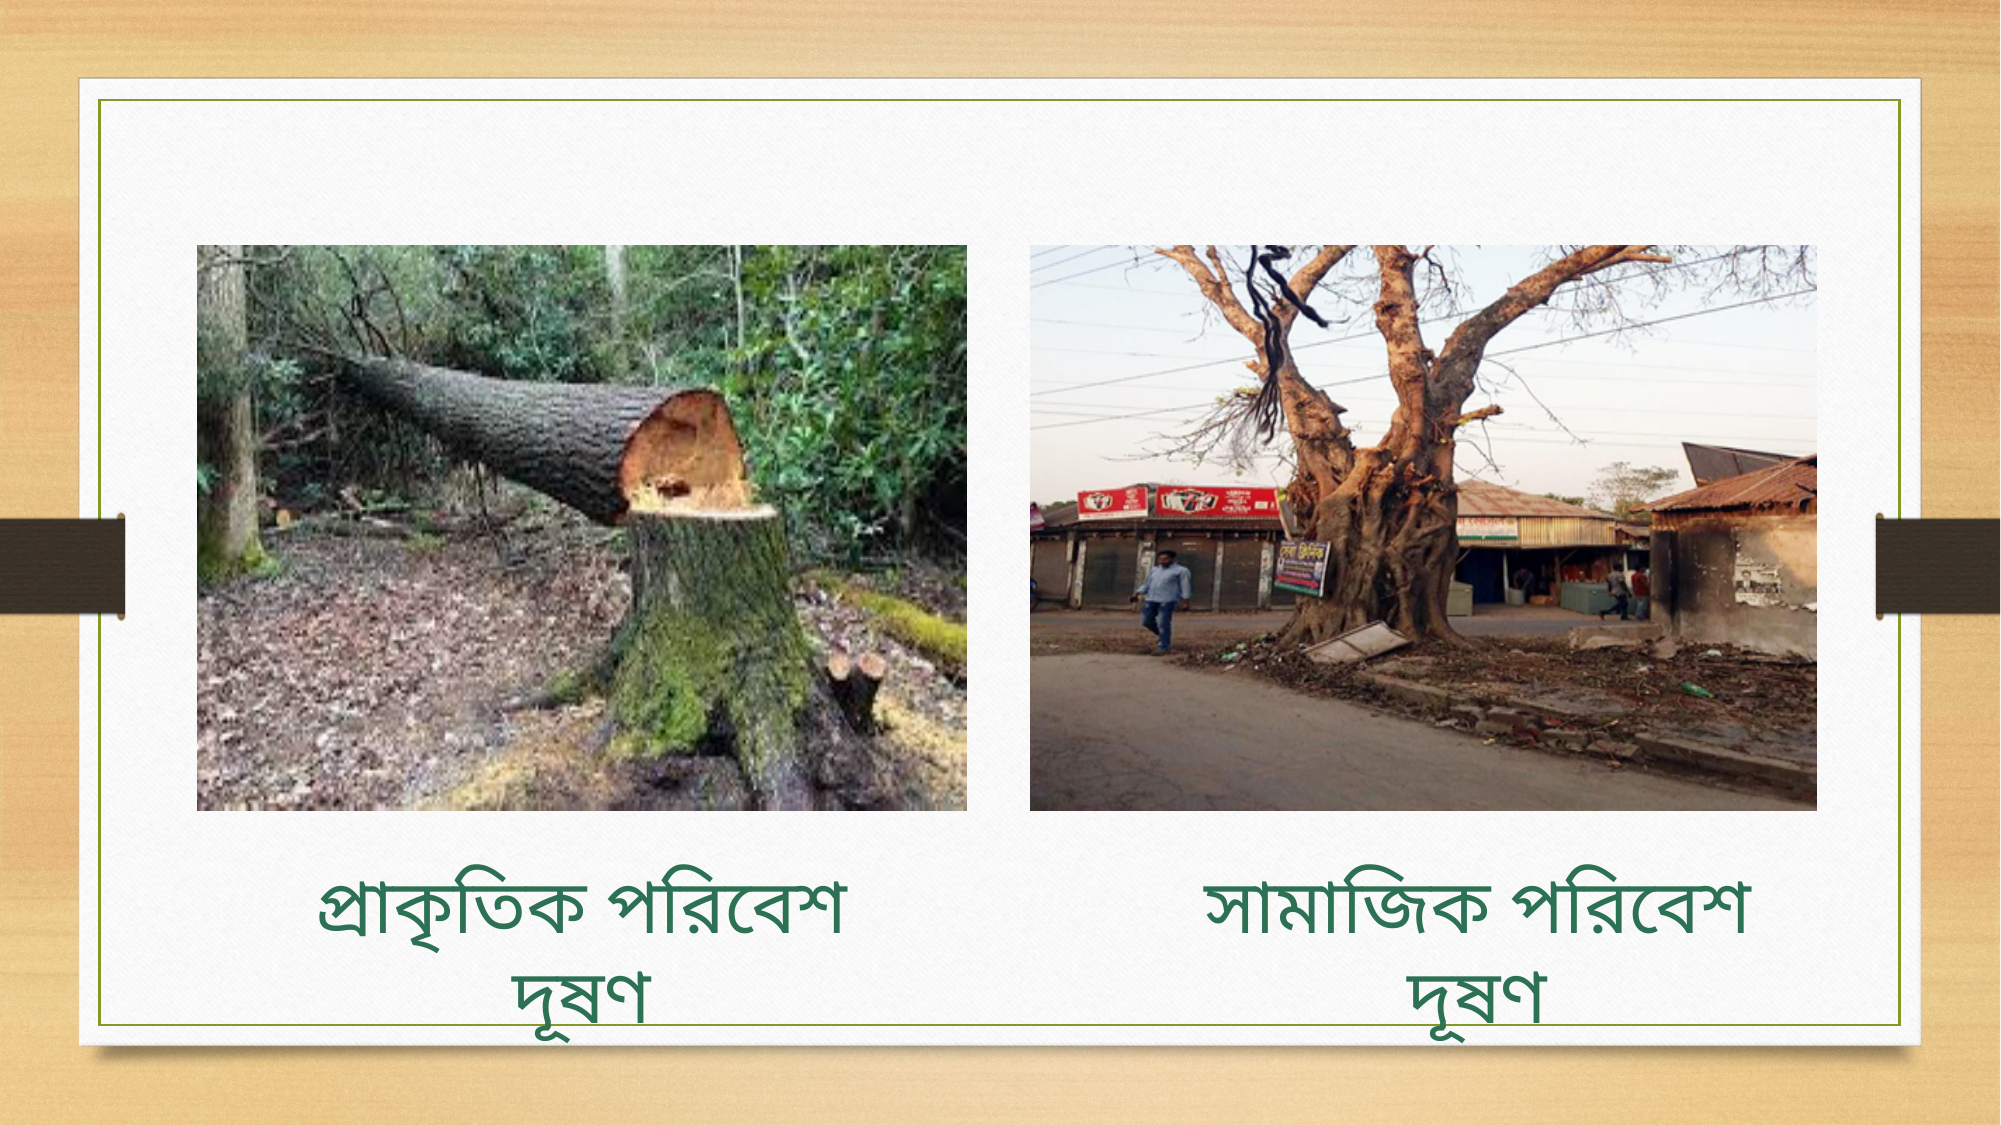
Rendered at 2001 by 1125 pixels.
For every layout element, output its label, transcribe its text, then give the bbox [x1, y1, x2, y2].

text_box প্রাকৃতিক পরিবেশ দূষণ [280, 851, 883, 1046]
text_box সামাজিক পরিবেশ দূষণ [1186, 851, 1769, 1046]
picture [0, 0, 2001, 1125]
